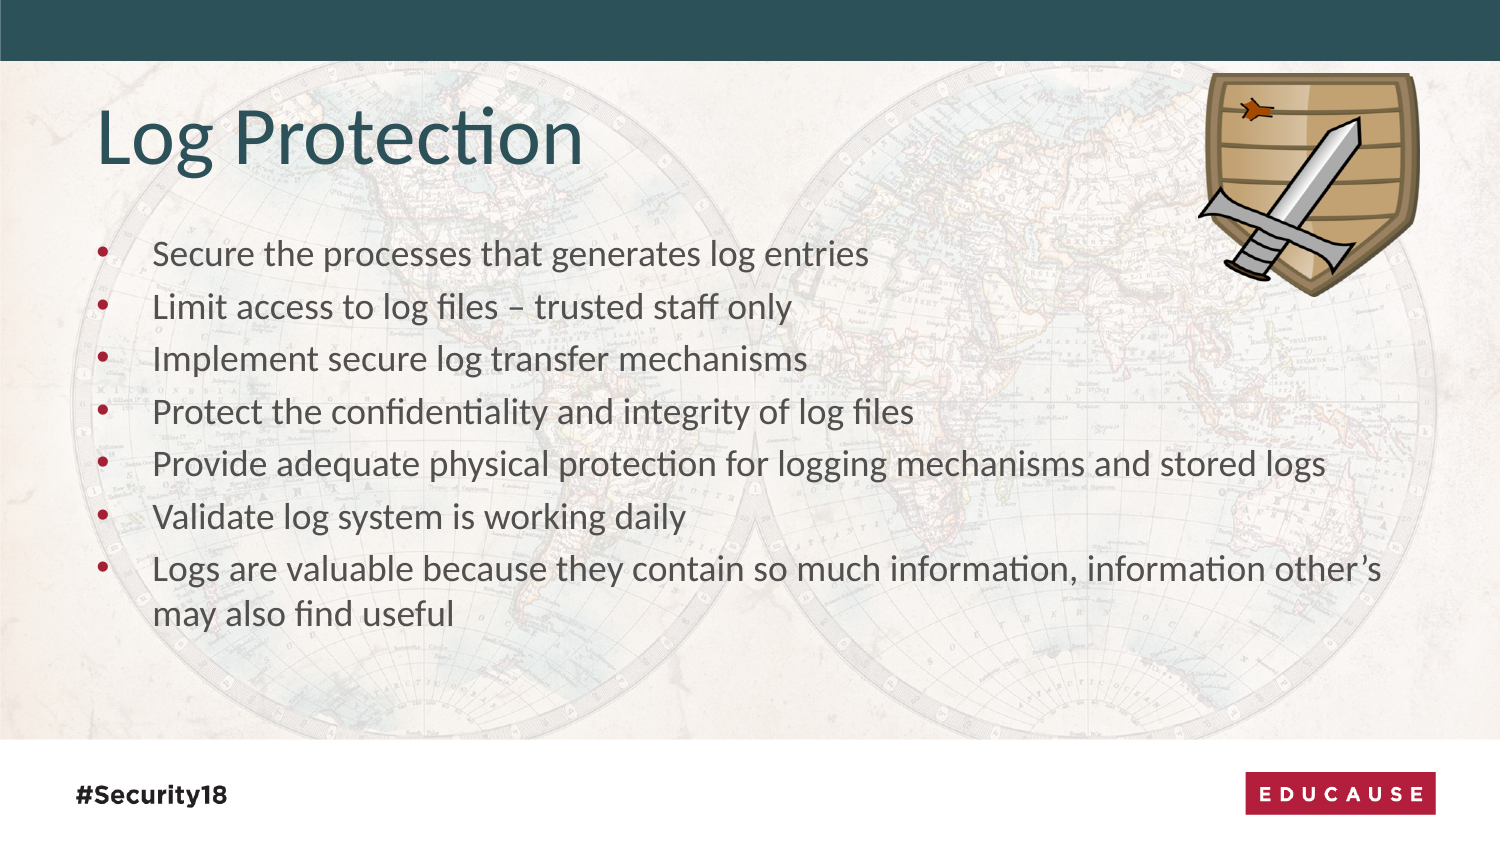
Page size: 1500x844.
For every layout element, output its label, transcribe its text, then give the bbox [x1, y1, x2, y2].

picture [0, 0, 1500, 844]
title Log Protection [81, 73, 1197, 216]
list Secure the processes that generates log entries Limit access to log files – trusted staff only Implement secure log transfer mechanisms Protect the confidentiality and integrity of log files Provide adequate physical protection for logging mechanisms and stored logs Validate log system is working daily Logs are valuable because they contain so much information, information other’s may also find useful [81, 222, 1420, 728]
